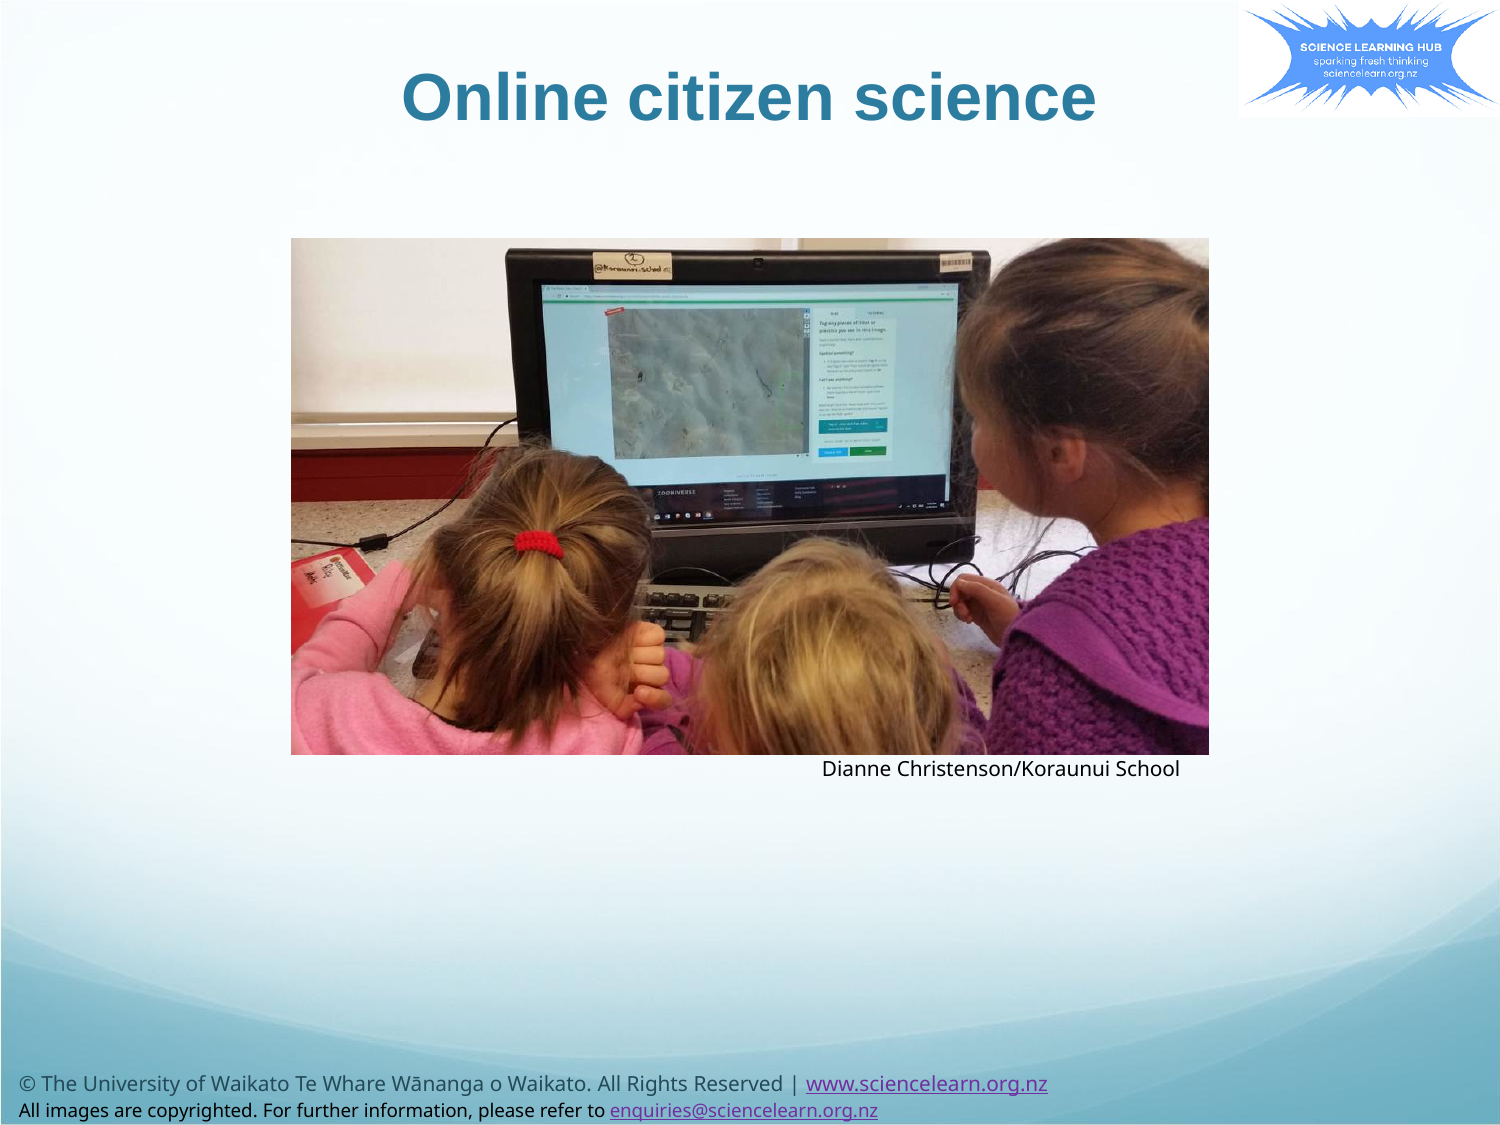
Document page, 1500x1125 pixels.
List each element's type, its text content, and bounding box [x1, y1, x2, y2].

text_box Dianne Christenson/Koraunui School [806, 740, 1316, 826]
text_box © The University of Waikato Te Whare Wānanga o Waikato. All Rights Reserved | www.sciencelearn.org.nz All images are copyrighted. For further information, please refer to enquiries@sciencelearn.org.nz [3, 1067, 1494, 1125]
title Online citizen science [75, 0, 1425, 188]
list [60, 187, 533, 982]
picture [0, 0, 1500, 1125]
